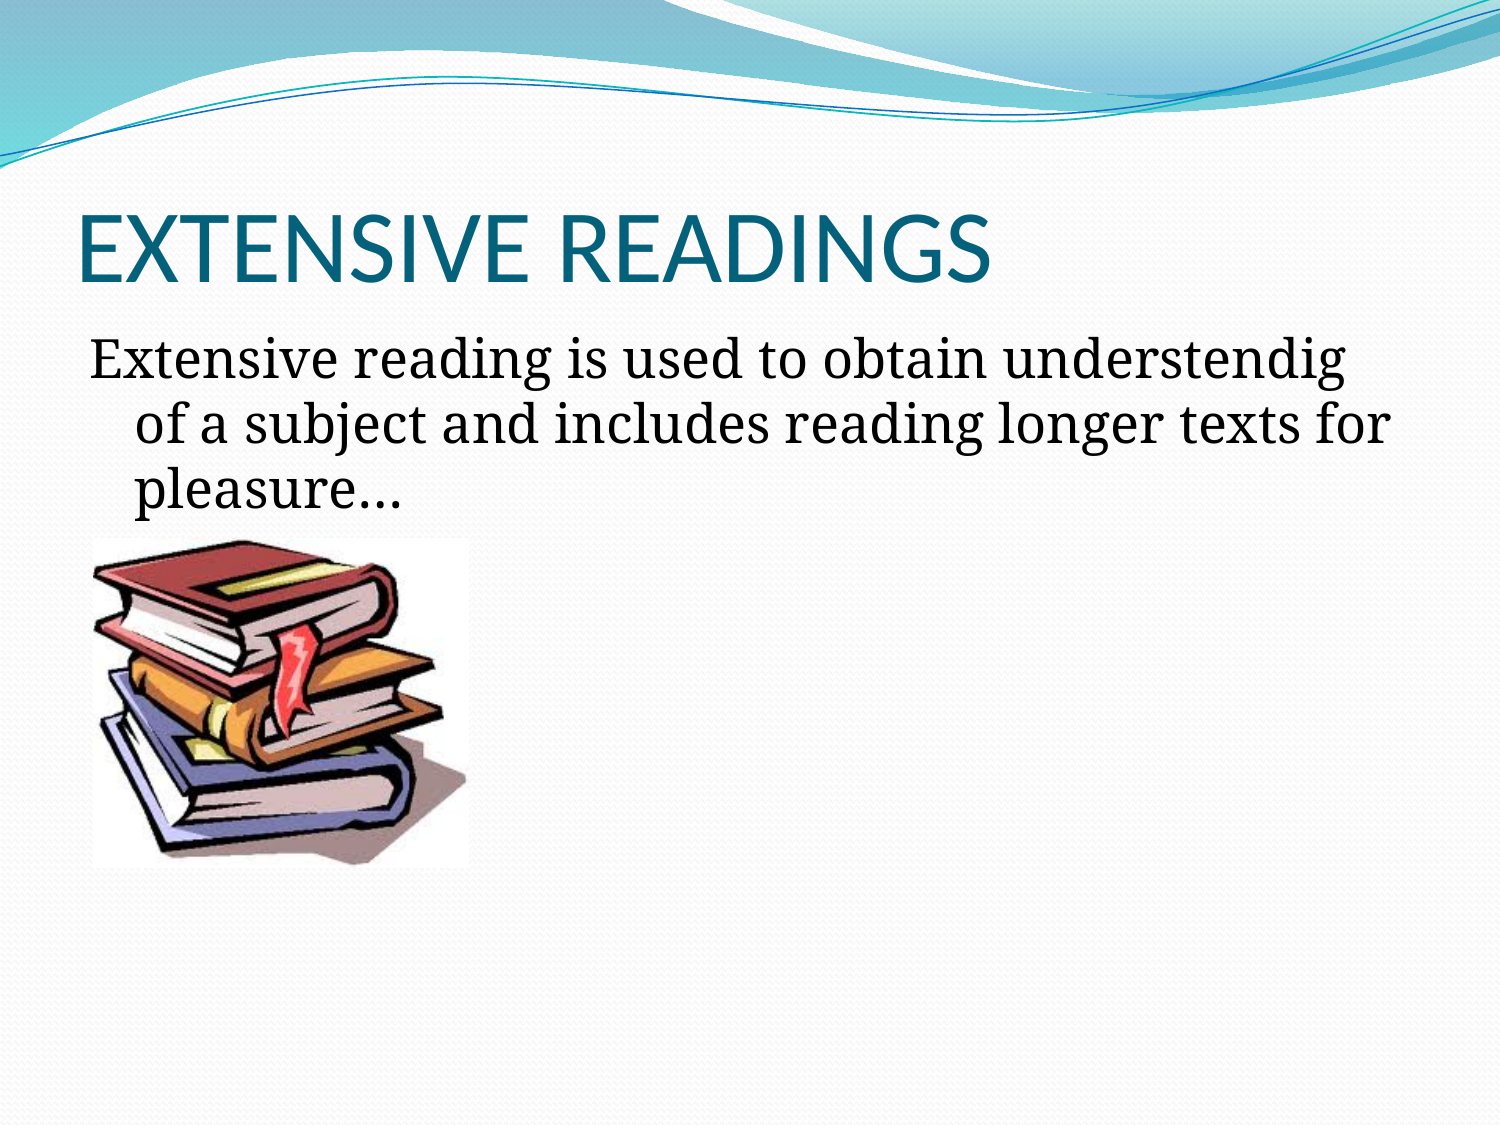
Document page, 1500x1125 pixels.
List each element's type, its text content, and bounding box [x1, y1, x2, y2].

picture [93, 538, 469, 868]
title EXTENSIVE READINGS [75, 115, 1425, 303]
list Extensive reading is used to obtain understendig of a subject and includes reading longer texts for pleasure… [75, 317, 1425, 1038]
